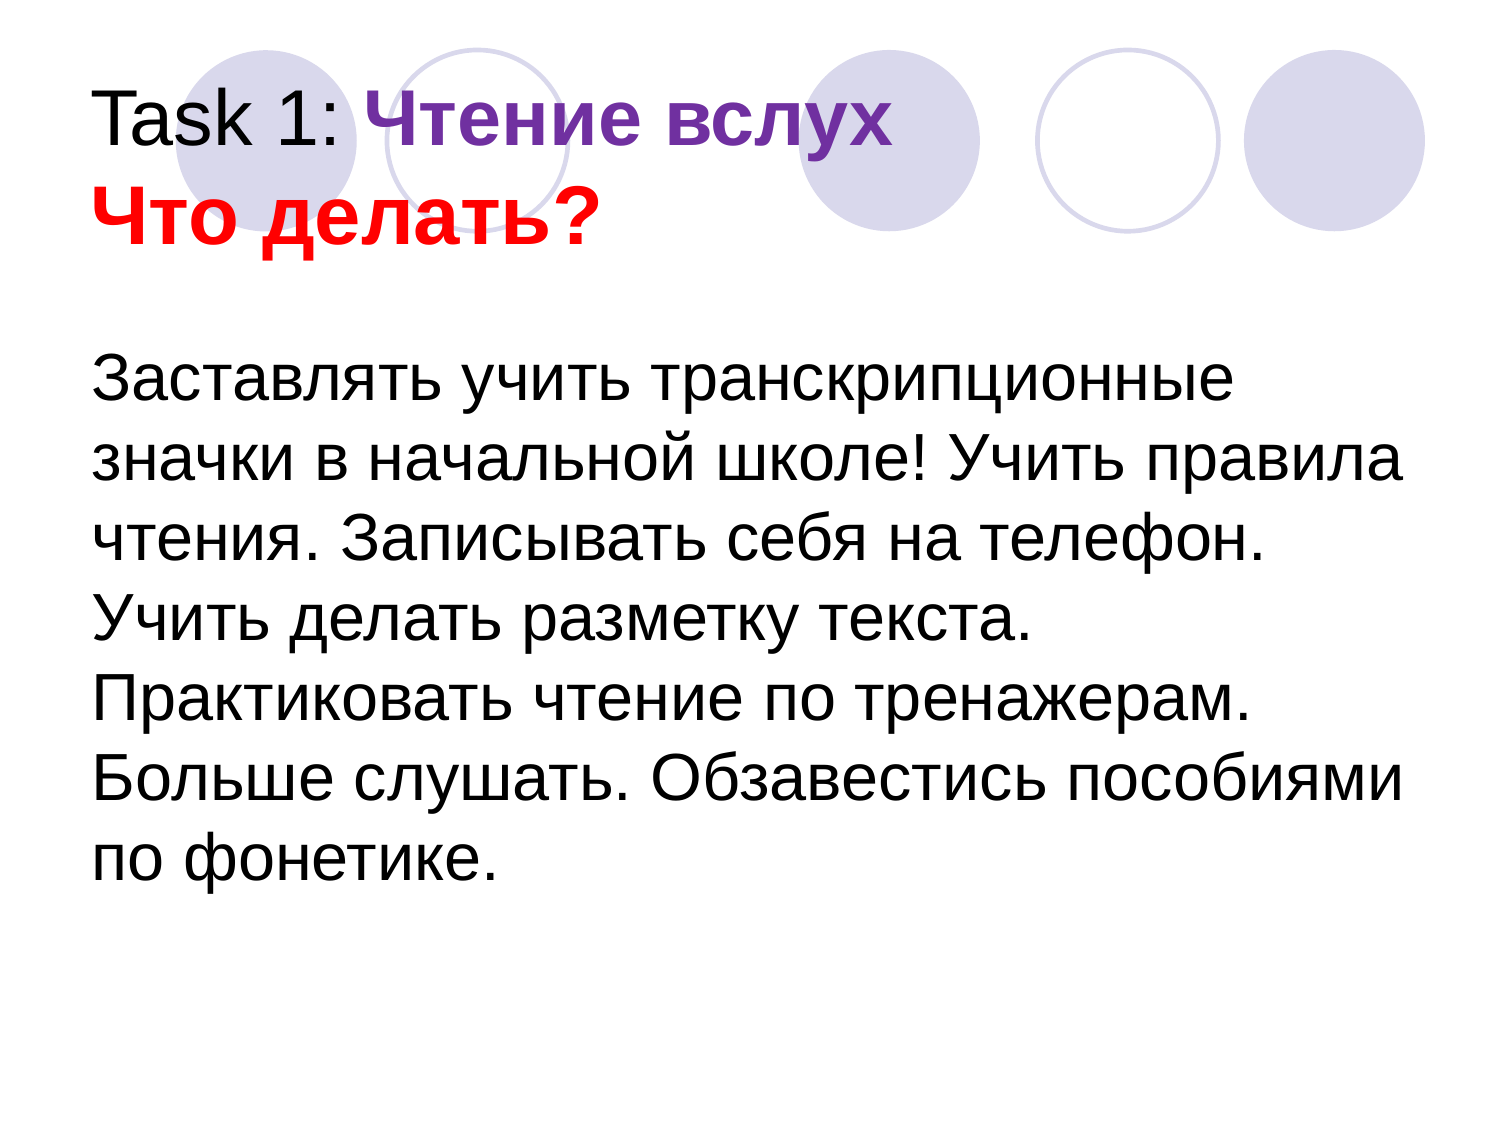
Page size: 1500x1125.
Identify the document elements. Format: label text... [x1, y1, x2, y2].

list Заставлять учить транскрипционные значки в начальной школе! Учить правила чтения. Записывать себя на телефон. Учить делать разметку текста. Практиковать чтение по тренажерам. Больше слушать. Обзавестись пособиями по фонетике. [76, 326, 1427, 1070]
title Task 1: Чтение вслух Что делать? [75, 113, 1425, 315]
